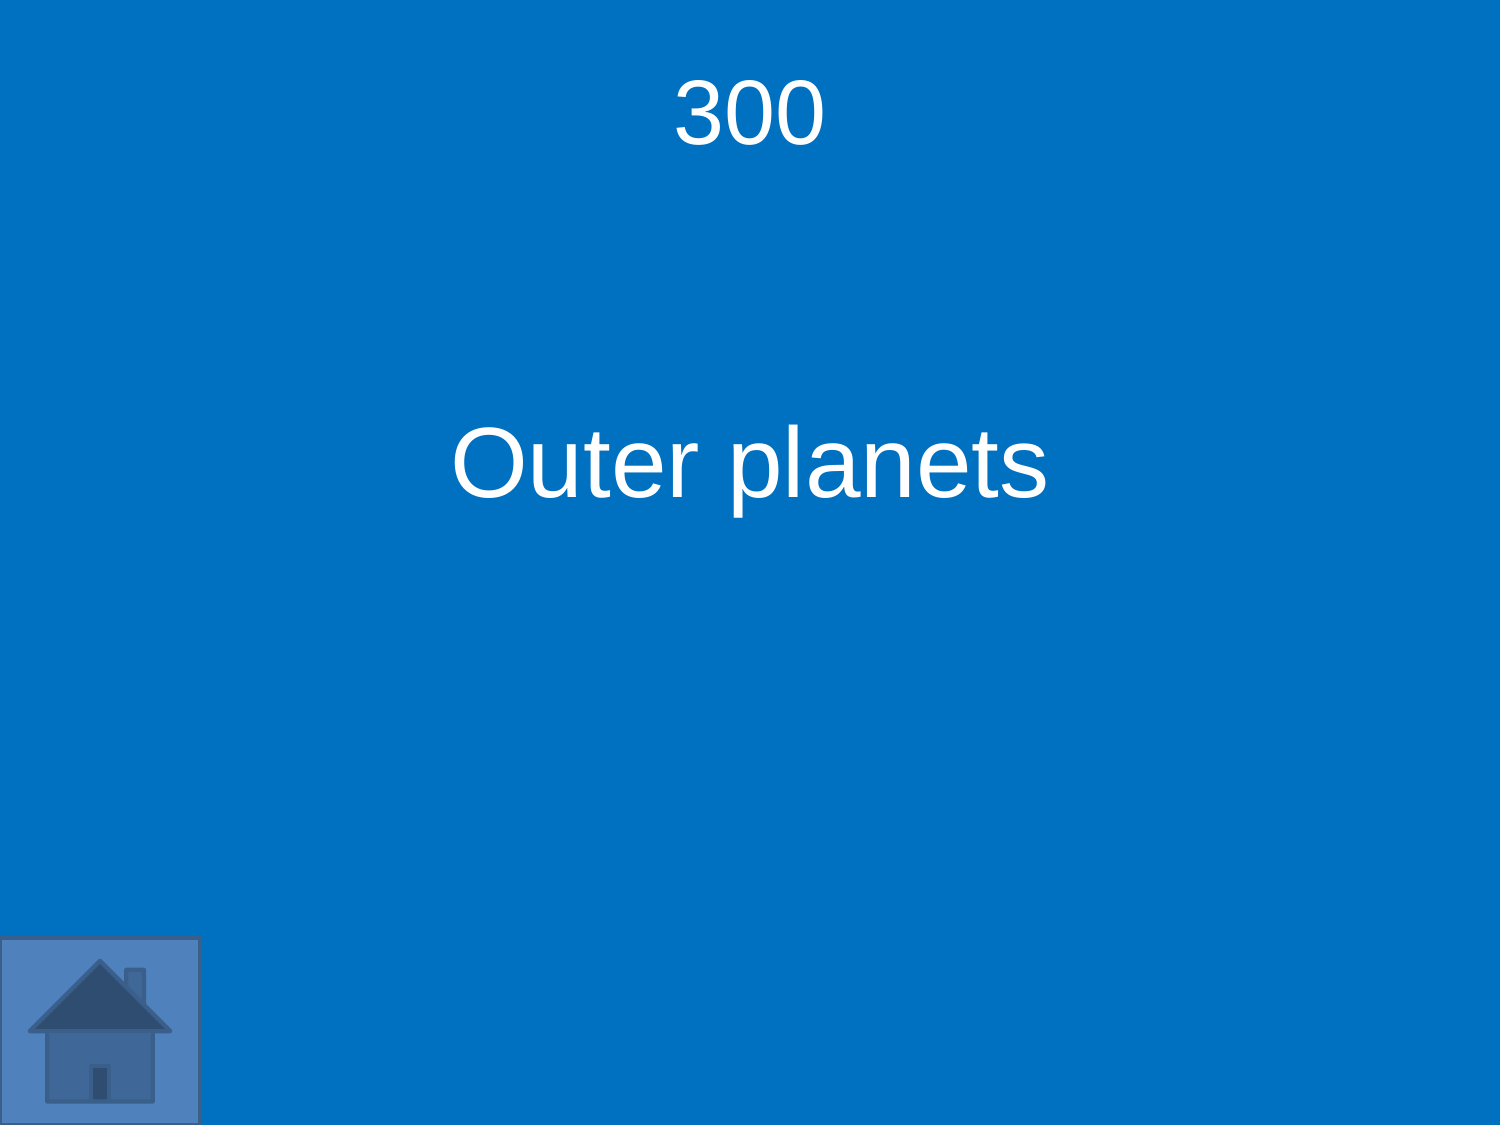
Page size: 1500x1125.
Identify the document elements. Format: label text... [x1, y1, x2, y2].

text_box Outer planets [74, 249, 1425, 1088]
text_box 300 [74, 45, 1425, 233]
text_box [0, 935, 202, 1125]
